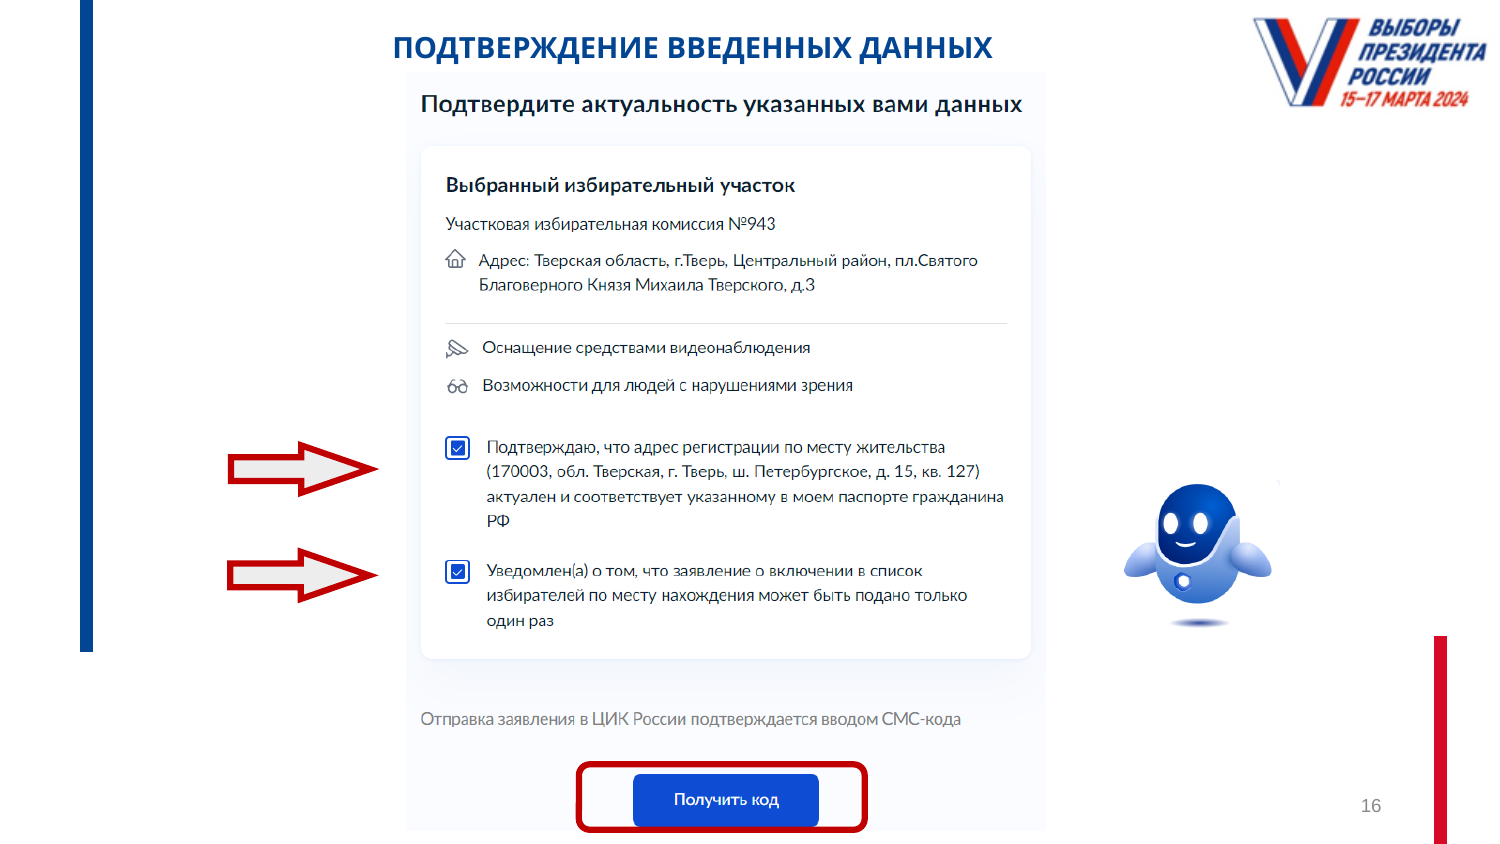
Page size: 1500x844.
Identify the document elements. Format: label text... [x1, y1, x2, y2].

picture [1242, 7, 1500, 125]
picture [406, 35, 1046, 832]
text_box Подтверждение введенных данных [143, 22, 1242, 73]
slide_number 16 [1059, 782, 1397, 828]
picture [1117, 480, 1280, 635]
text_box [229, 444, 373, 495]
text_box [229, 550, 373, 601]
